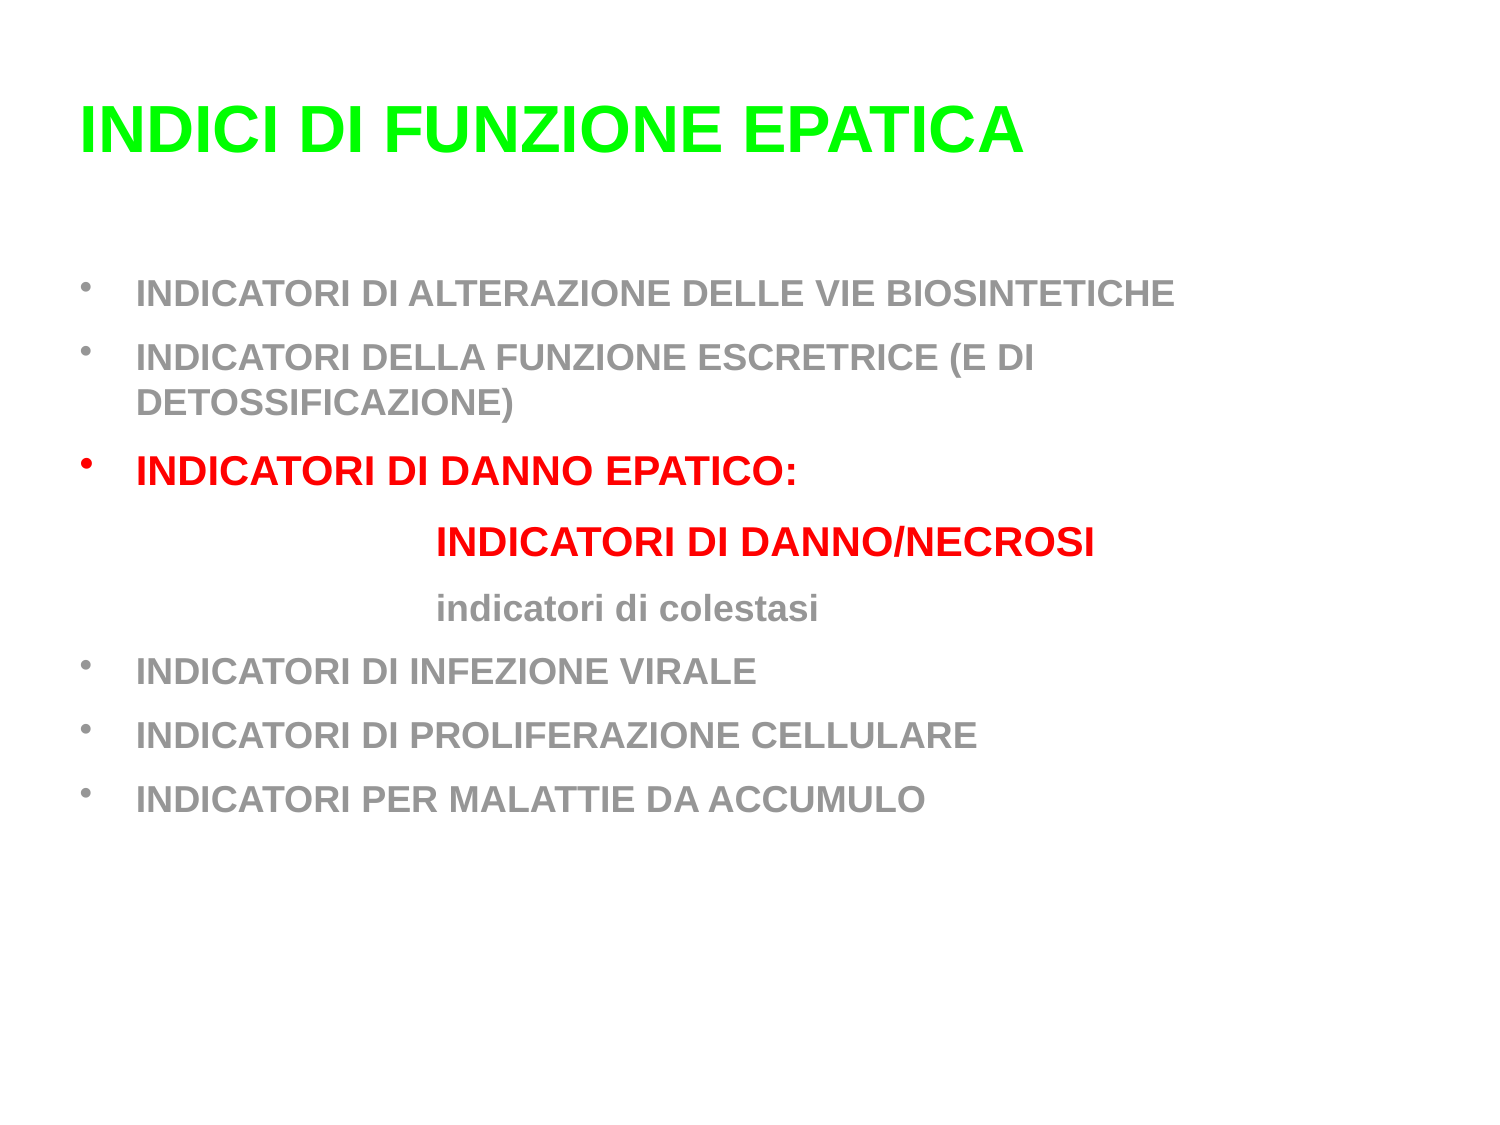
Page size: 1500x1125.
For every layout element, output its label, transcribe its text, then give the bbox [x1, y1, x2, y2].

text_box INDICI DI FUNZIONE EPATICA INDICATORI DI ALTERAZIONE DELLE VIE BIOSINTETICHE INDICATORI DELLA FUNZIONE ESCRETRICE (E DI DETOSSIFICAZIONE) INDICATORI DI DANNO EPATICO: INDICATORI DI DANNO/NECROSI indicatori di colestasi INDICATORI DI INFEZIONE VIRALE INDICATORI DI PROLIFERAZIONE CELLULARE INDICATORI PER MALATTIE DA ACCUMULO [64, 78, 1412, 891]
